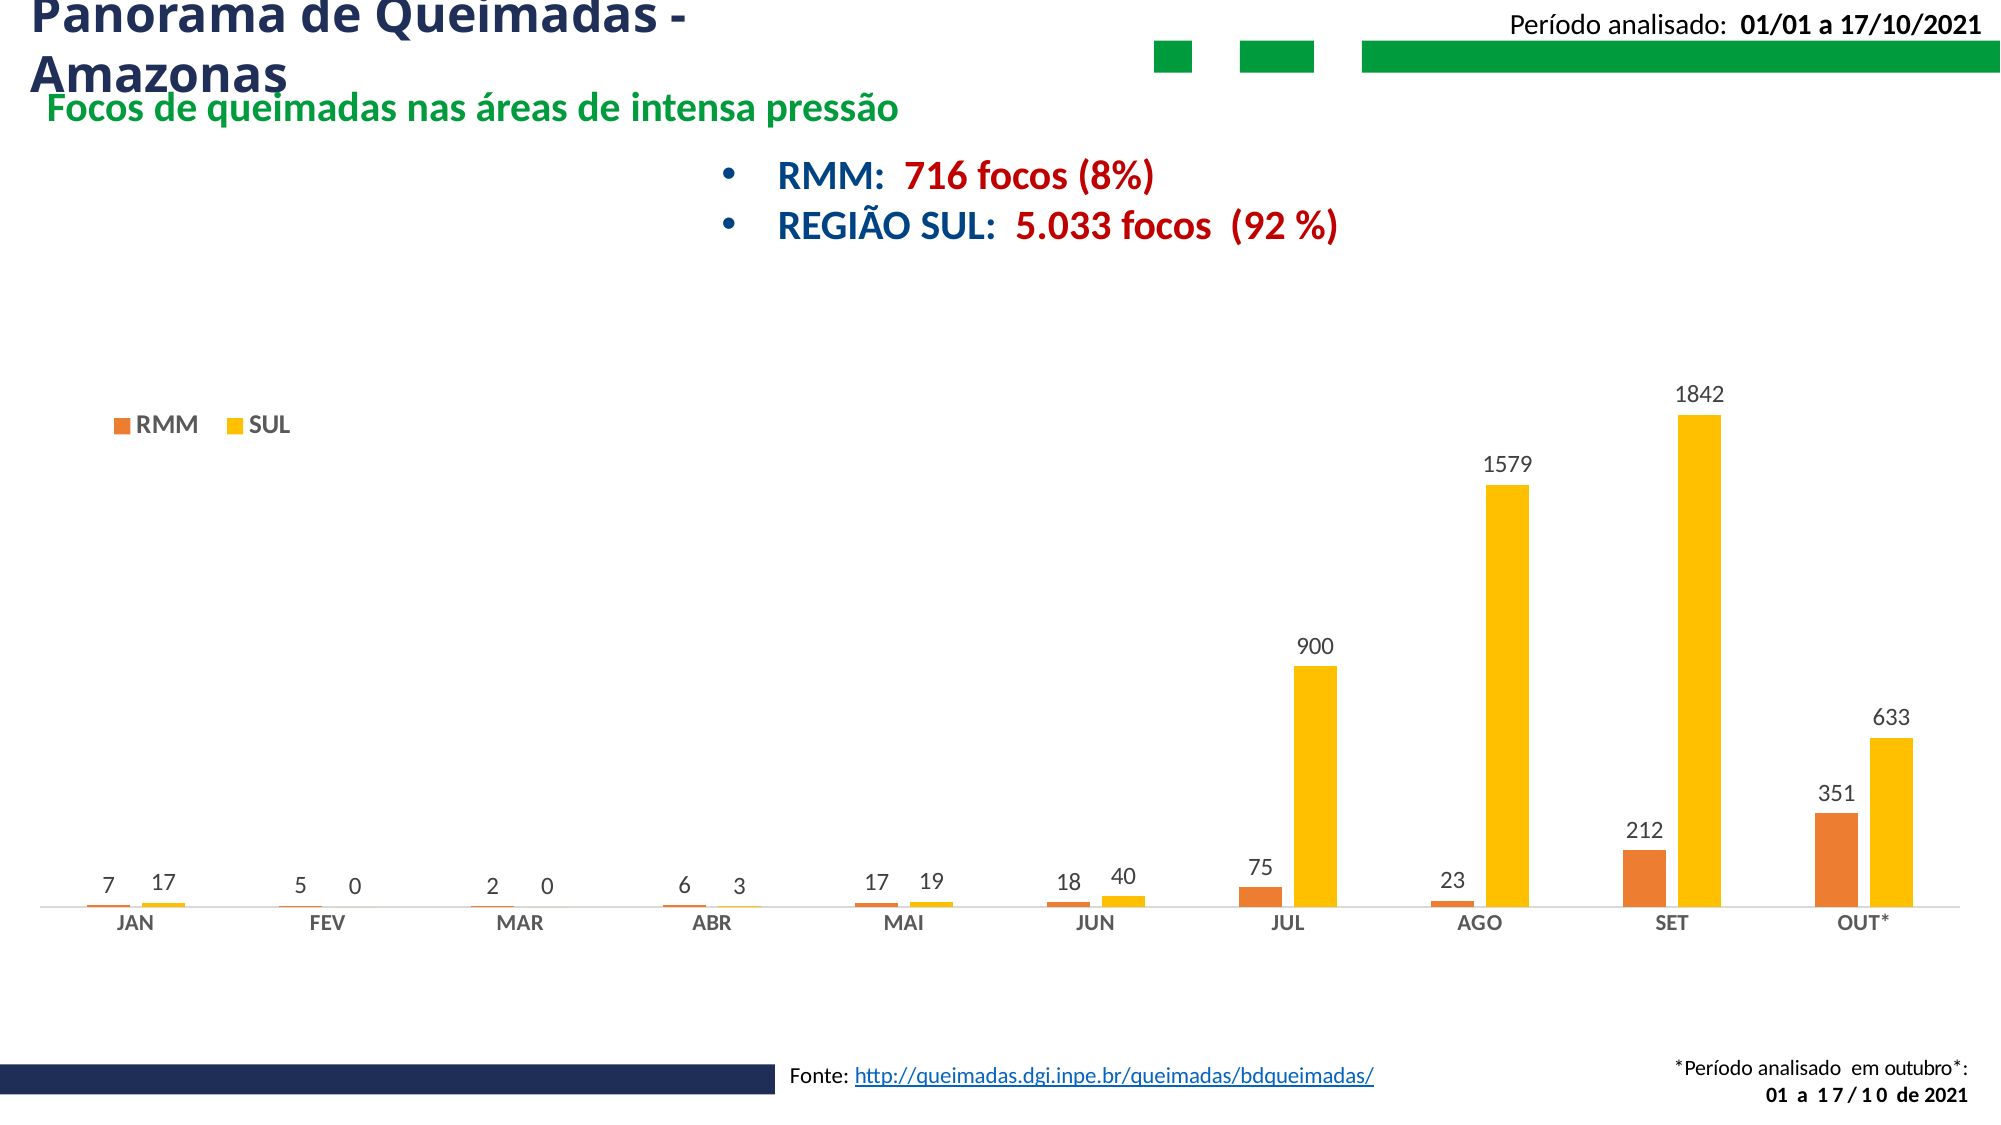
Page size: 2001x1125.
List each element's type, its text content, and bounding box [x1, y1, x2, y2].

text_box [1154, 40, 1192, 59]
text_box [1239, 40, 1314, 59]
text_box *Período analisado em outubro*: 01 a 17/10 de 2021 [1612, 1051, 1970, 1107]
text_box Focos de queimadas nas áreas de intensa pressão RMM: 716 focos (8%) REGIÃO SUL: 5.033 focos (92 %) [44, 59, 1362, 249]
chart [0, 359, 2000, 999]
title Panorama de Queimadas - Amazonas [15, 0, 893, 144]
text_box Fonte: http://queimadas.dgi.inpe.br/queimadas/bdqueimadas/ [787, 1058, 1382, 1088]
text_box [0, 1064, 775, 1095]
text_box Período analisado: 01/01 a 17/10/2021 [1507, 3, 1988, 41]
text_box [1361, 40, 2000, 73]
